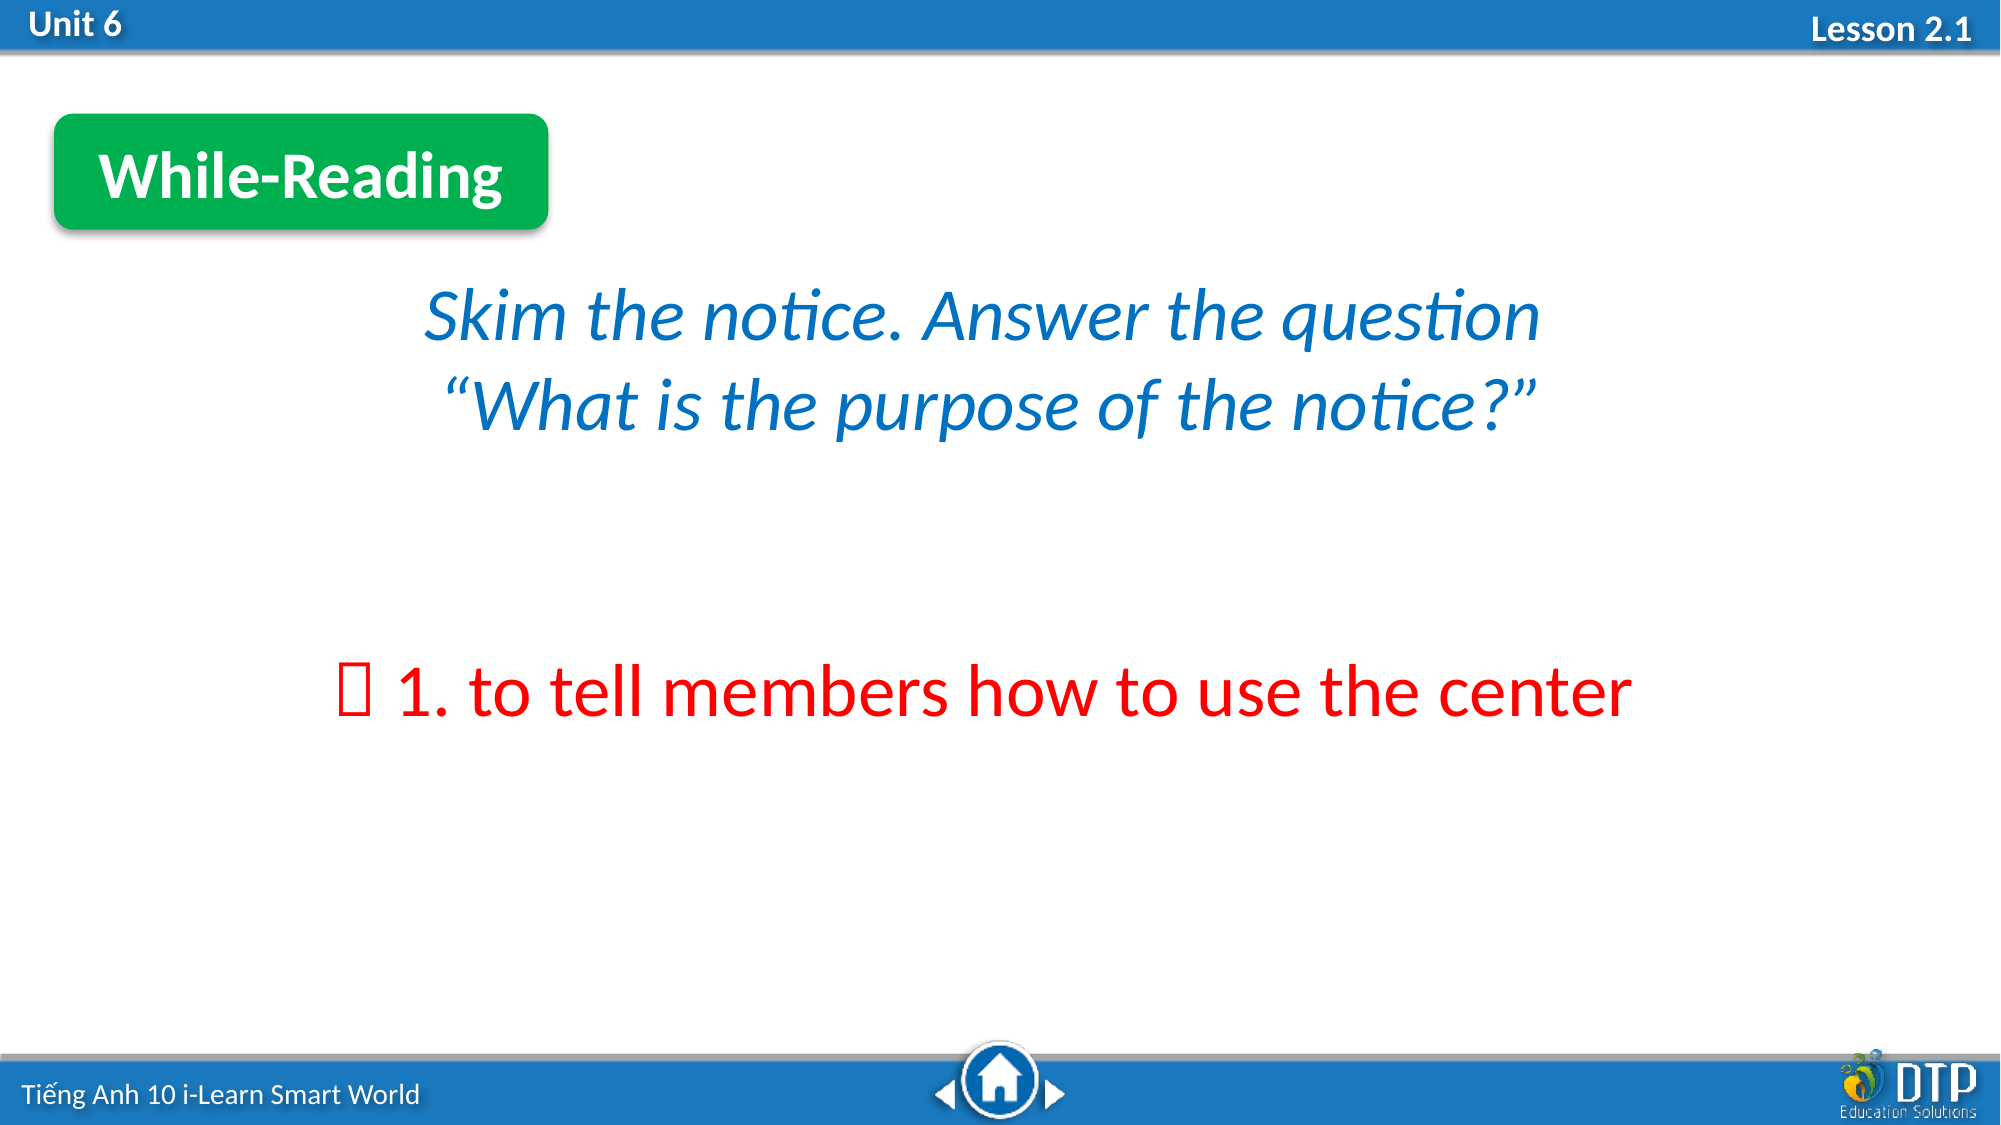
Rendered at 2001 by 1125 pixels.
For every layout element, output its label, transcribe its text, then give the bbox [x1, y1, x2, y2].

picture [0, 0, 2001, 1125]
text_box  1. to tell members how to use the center [317, 544, 1667, 739]
text_box Skim the notice. Answer the question “What is the purpose of the notice?” [59, 258, 1925, 454]
text_box While-Reading [53, 112, 550, 231]
